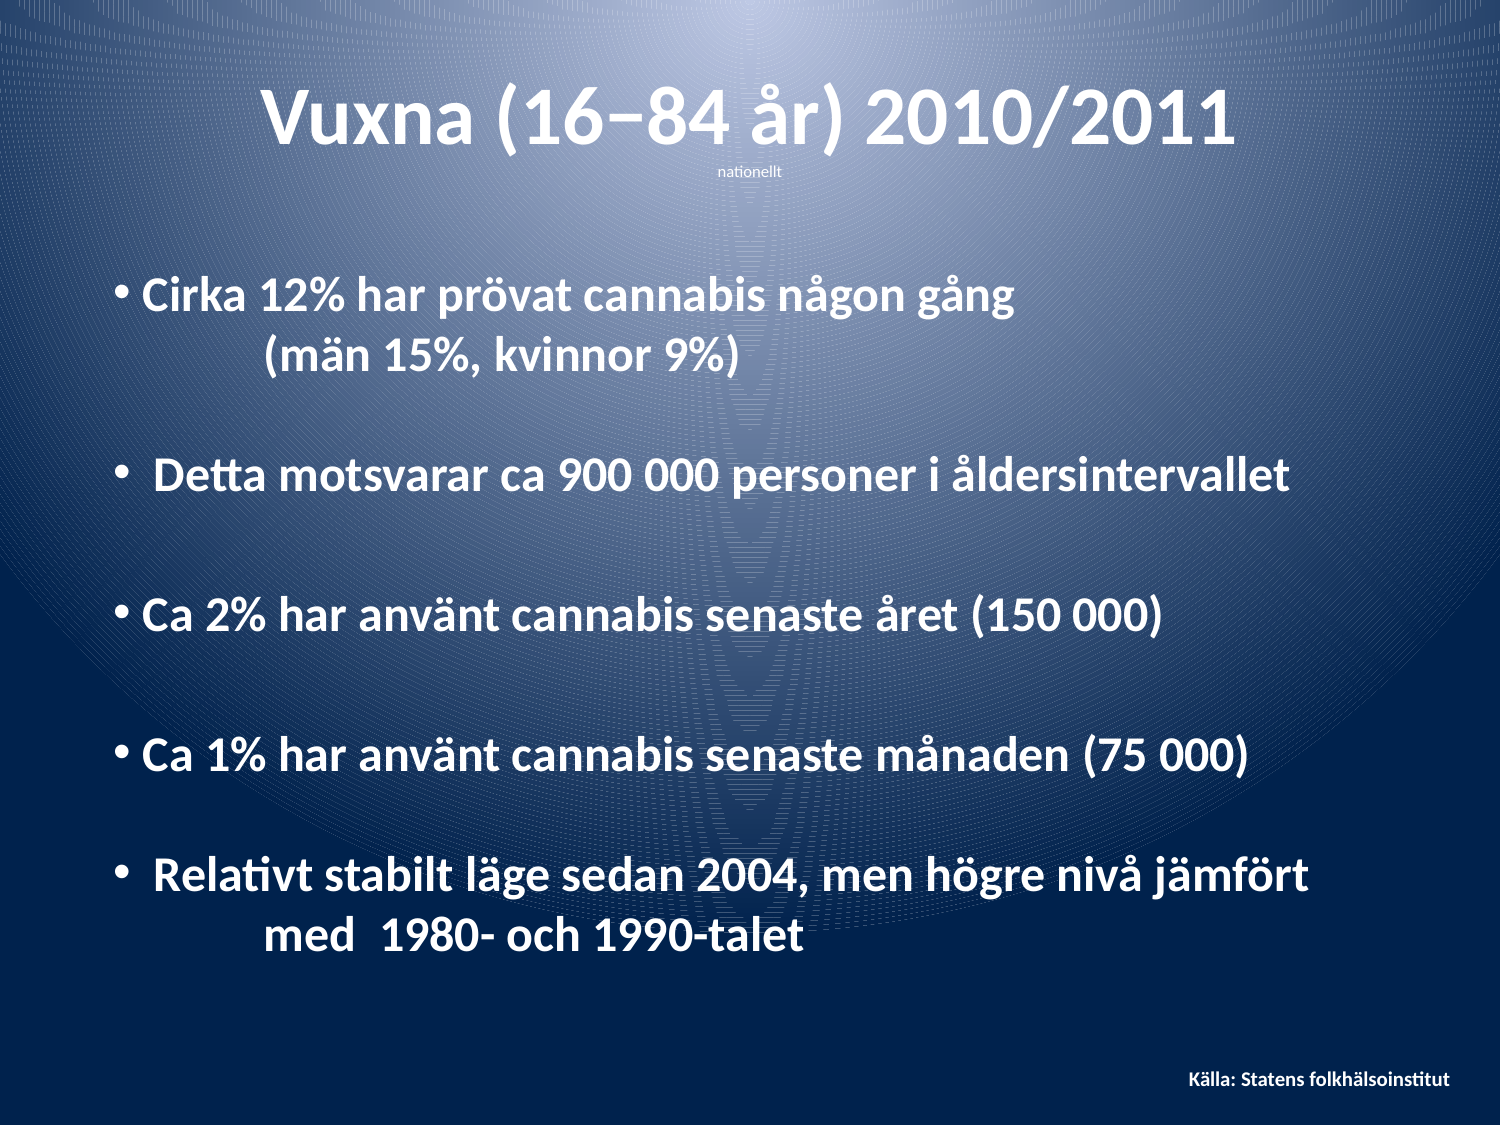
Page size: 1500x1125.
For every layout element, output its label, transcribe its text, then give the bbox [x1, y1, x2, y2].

text_box Vuxna (16−84 år) 2010/2011 nationellt Cirka 12% har prövat cannabis någon gång (män 15%, kvinnor 9%) Detta motsvarar ca 900 000 personer i åldersintervallet Ca 2% har använt cannabis senaste året (150 000) Ca 1% har använt cannabis senaste månaden (75 000) Relativt stabilt läge sedan 2004, men högre nivå jämfört med 1980- och 1990-talet [99, 53, 1401, 969]
text_box Källa: Statens folkhälsoinstitut [1084, 1058, 1458, 1099]
